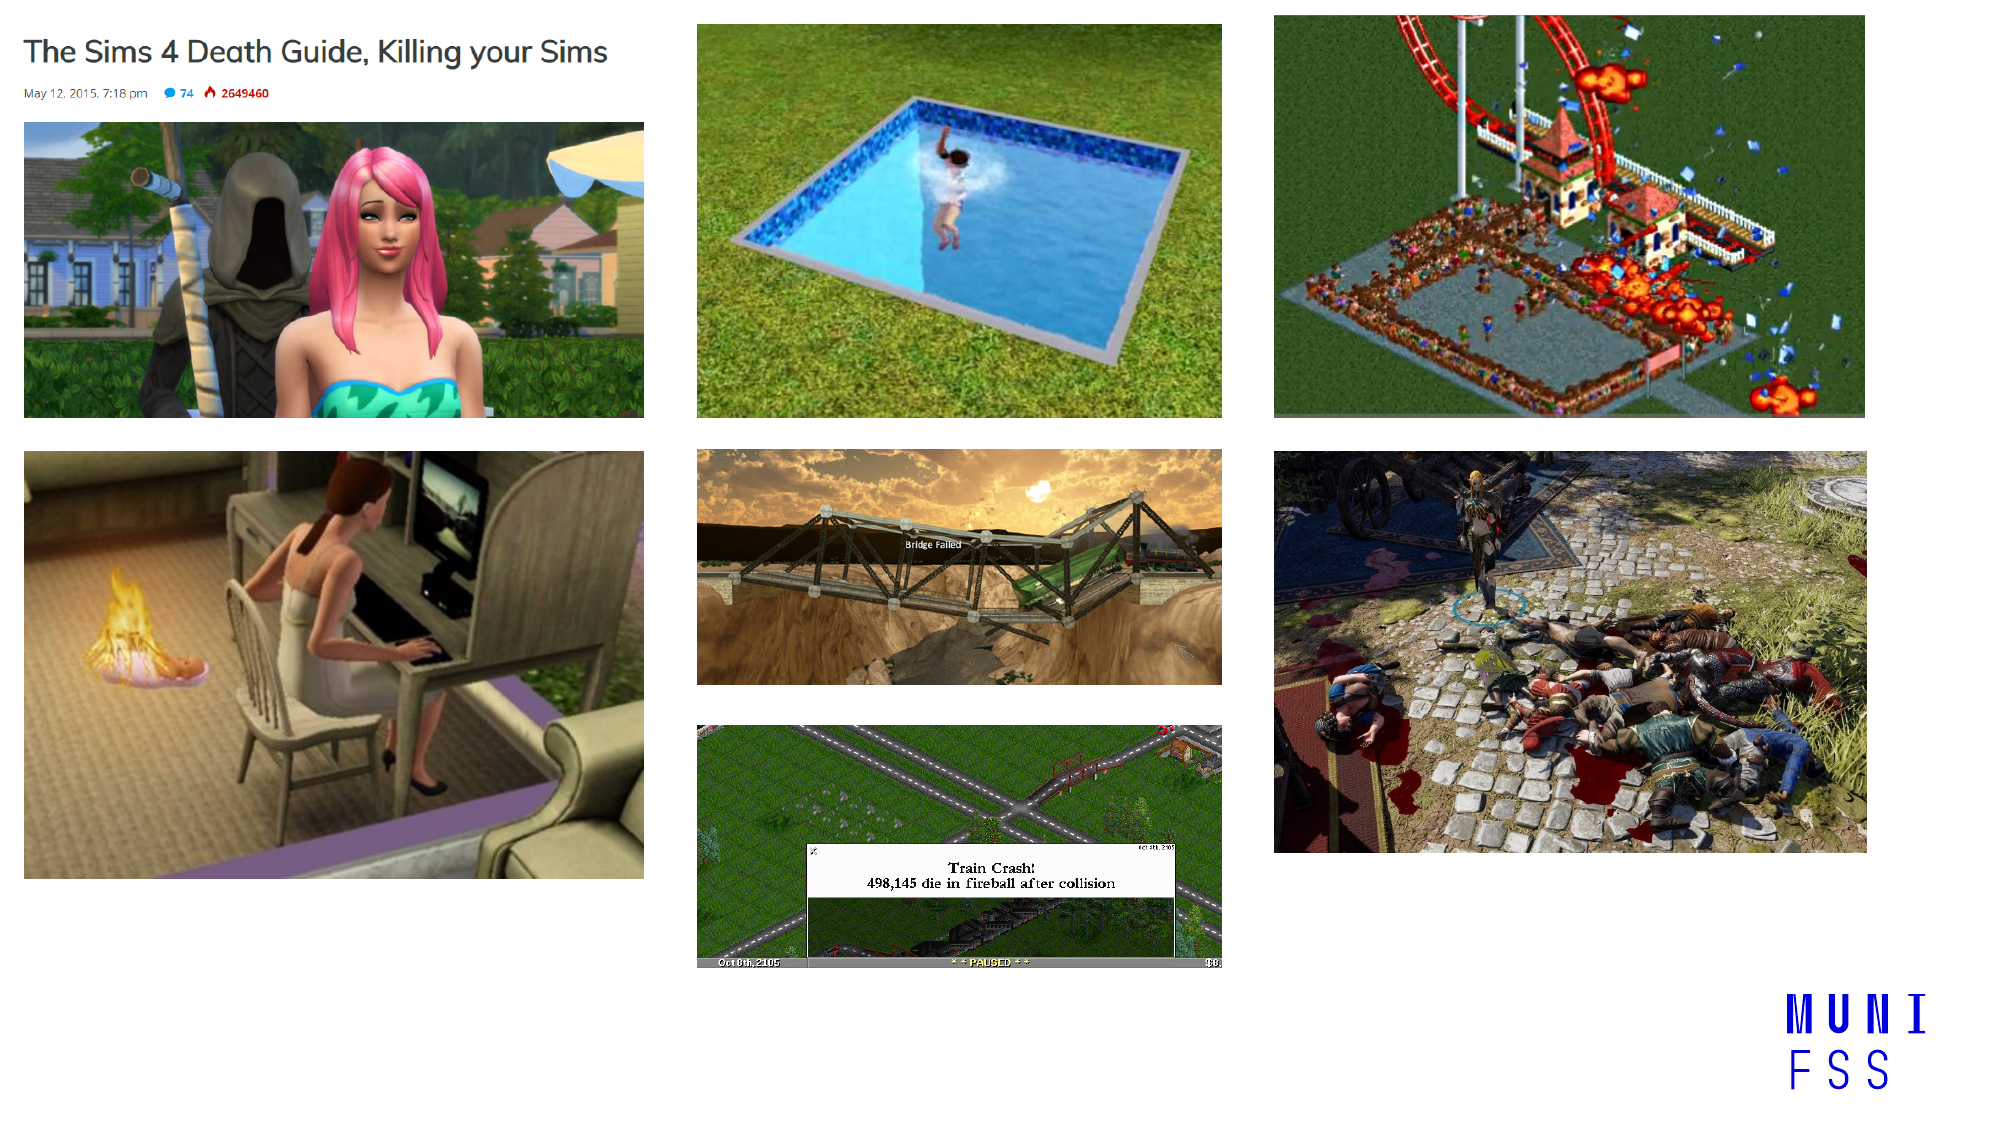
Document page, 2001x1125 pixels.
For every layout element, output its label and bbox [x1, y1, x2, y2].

picture [24, 450, 645, 879]
picture [696, 725, 1222, 968]
list [1273, 15, 1865, 418]
picture [696, 24, 1222, 418]
picture [1273, 450, 1868, 854]
picture [696, 448, 1222, 685]
picture [18, 21, 645, 418]
